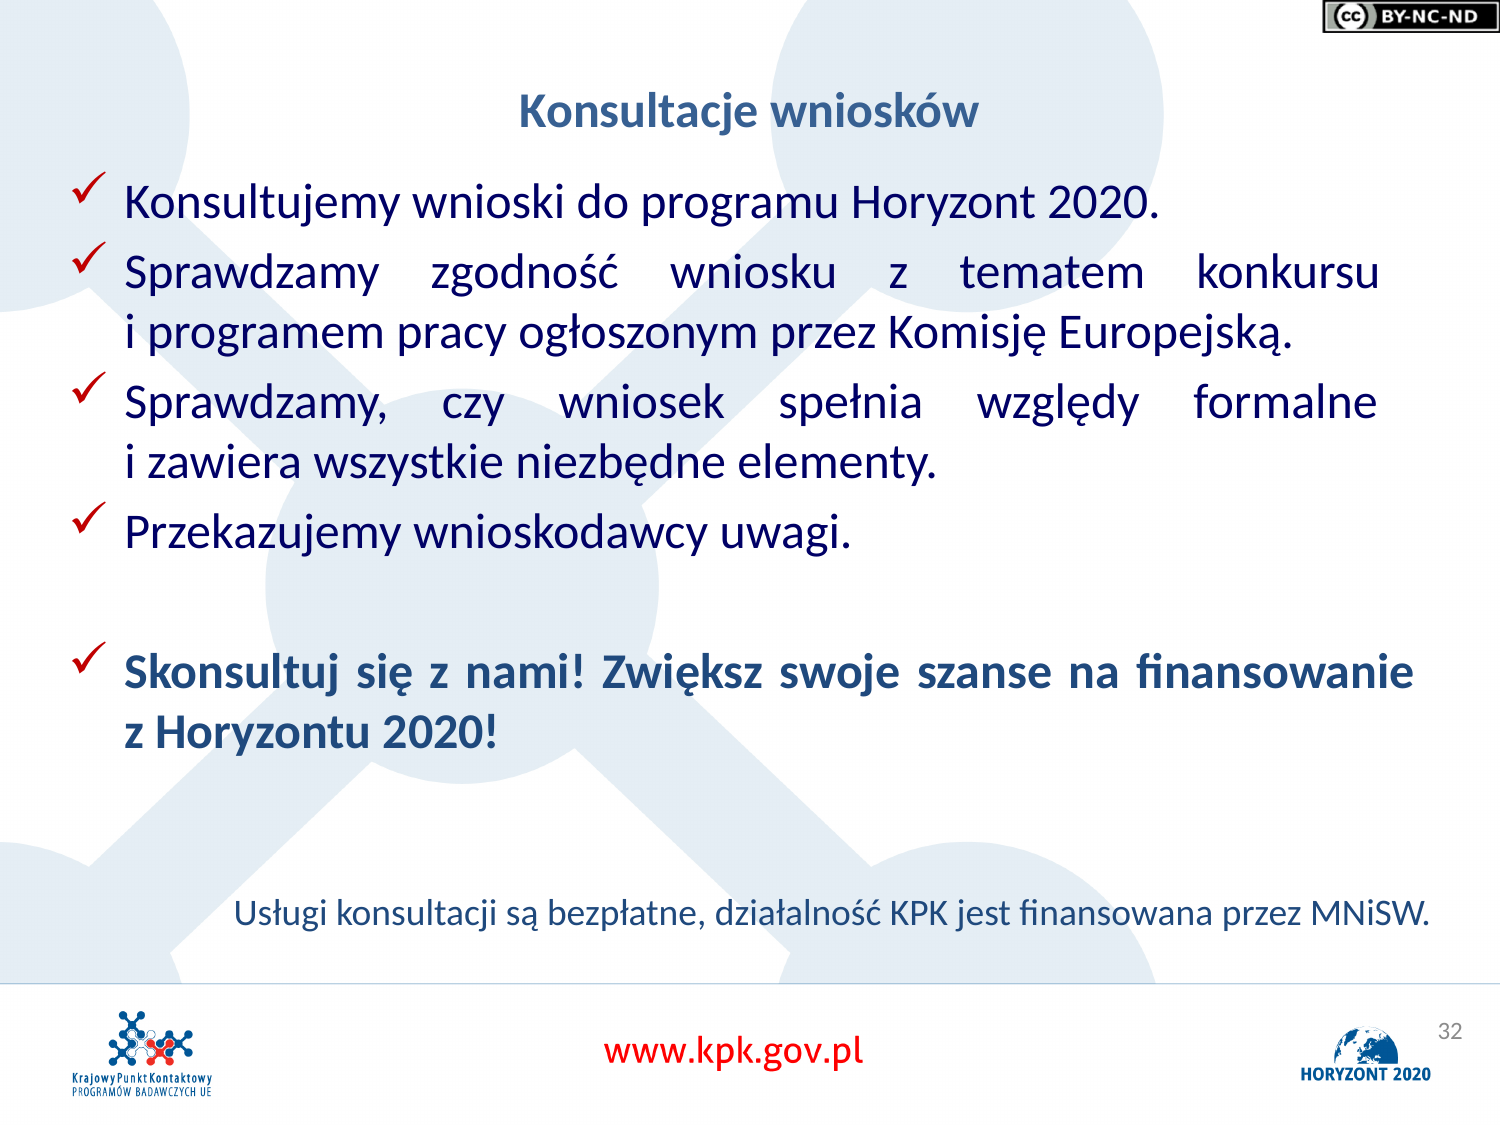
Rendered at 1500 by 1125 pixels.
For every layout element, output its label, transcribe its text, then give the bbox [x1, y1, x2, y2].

slide_number 32 [1127, 999, 1478, 1060]
title Konsultacje wniosków [53, 66, 1447, 149]
picture [0, 0, 1500, 1125]
subtitle Konsultujemy wnioski do programu Horyzont 2020. Sprawdzamy zgodność wniosku z tematem konkursu i programem pracy ogłoszonym przez Komisję Europejską. Sprawdzamy, czy wniosek spełnia względy formalne i zawiera wszystkie niezbędne elementy. Przekazujemy wnioskodawcy uwagi. Skonsultuj się z nami! Zwiększ swoje szanse na finansowanie z Horyzontu 2020! Usługi konsultacji są bezpłatne, działalność KPK jest finansowana przez MNiSW. [53, 160, 1447, 976]
